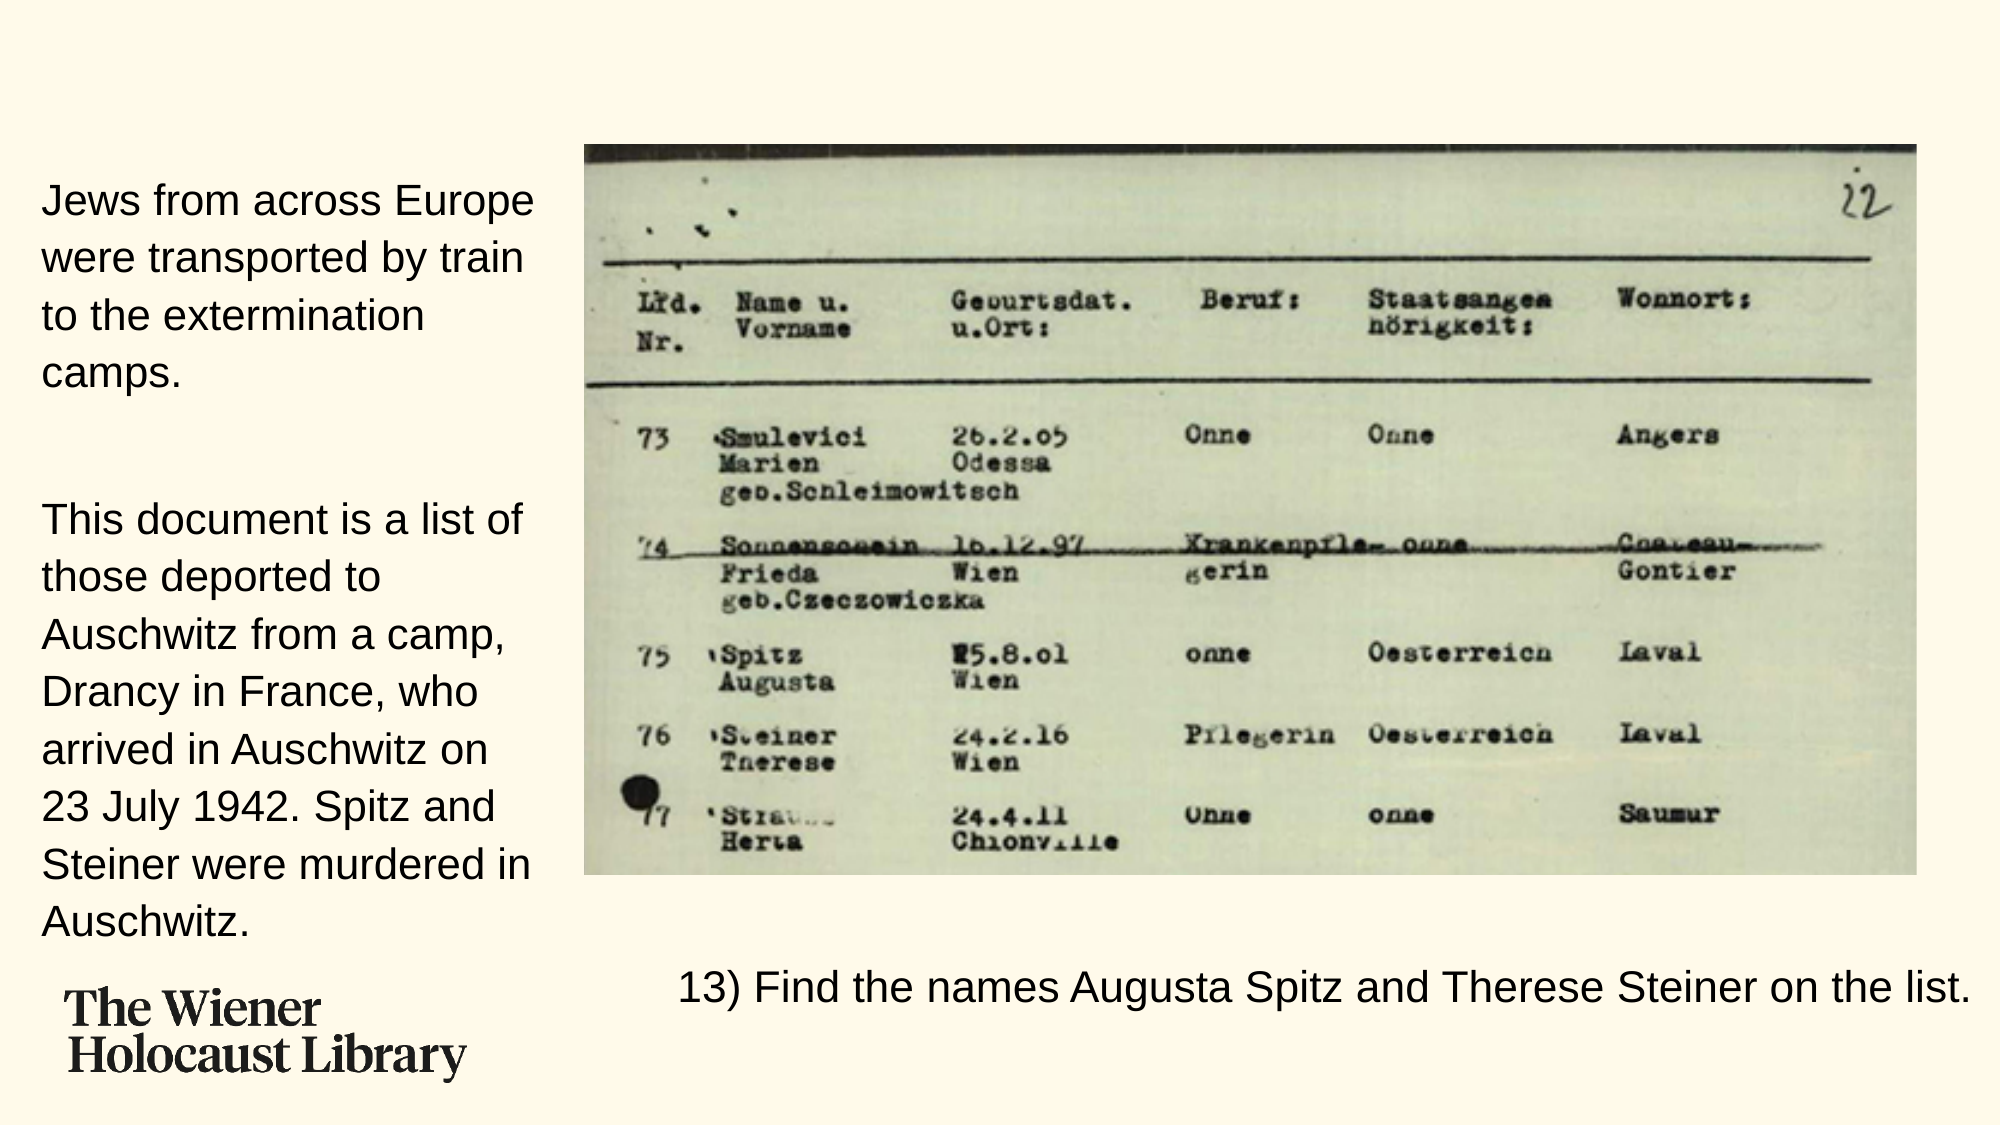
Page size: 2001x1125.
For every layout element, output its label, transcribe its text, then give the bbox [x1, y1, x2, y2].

picture [64, 986, 467, 1083]
picture [583, 144, 1917, 875]
list Jews from across Europe were transported by train to the extermination camps. This document is a list of those deported to Auschwitz from a camp, Drancy in France, who arrived in Auschwitz on 23 July 1942. Spitz and Steiner were murdered in Auschwitz. [26, 159, 565, 966]
text_box 13) Find the names Augusta Spitz and Therese Steiner on the list. [662, 884, 1996, 1025]
